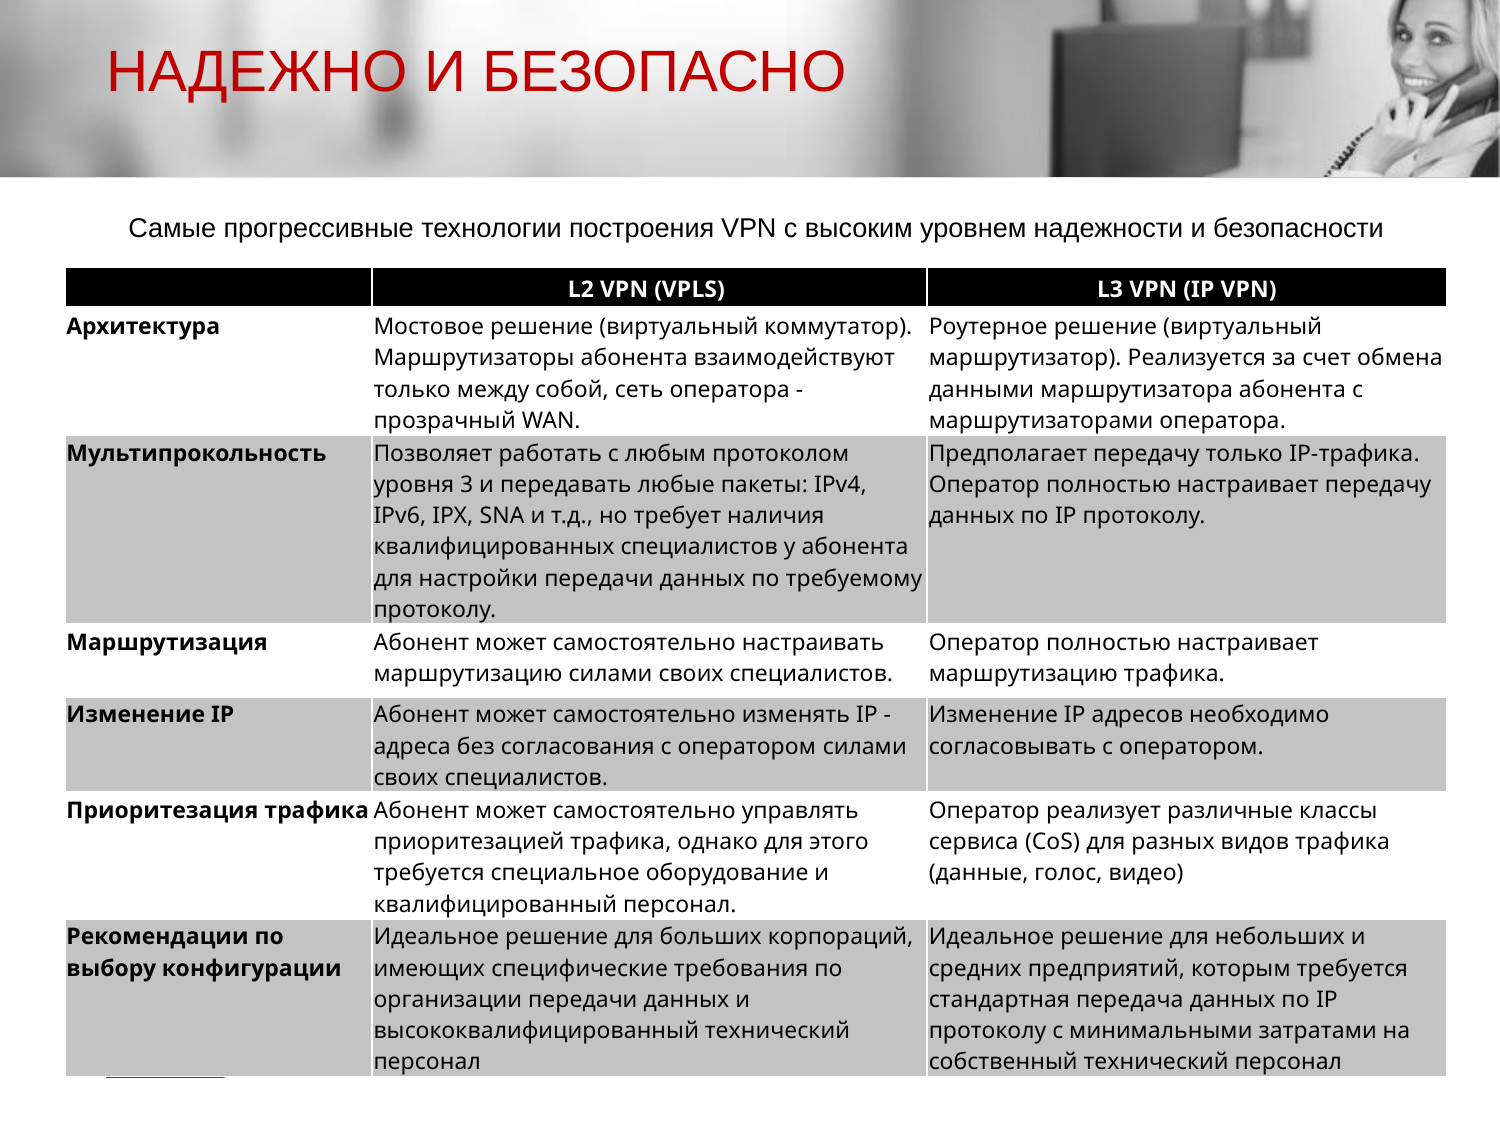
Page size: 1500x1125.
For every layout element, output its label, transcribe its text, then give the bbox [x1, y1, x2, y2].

table_cell Изменение IP [66, 698, 371, 791]
table_cell Изменение IP адресов необходимо согласовывать с оператором. [928, 698, 1446, 791]
table_cell Оператор реализует различные классы сервиса (CoS) для разных видов трафика (данные, голос, видео) [928, 793, 1446, 918]
text_box Самые прогрессивные технологии построения VPN с высоким уровнем надежности и безопасности [64, 203, 1447, 251]
table_header [66, 268, 371, 306]
table_cell Мультипрокольность [66, 436, 371, 623]
table_cell Абонент может самостоятельно управлять приоритезацией трафика, однако для этого требуется специальное оборудование и квалифицированный персонал. [373, 793, 926, 918]
table_cell Приоритезация трафика [66, 793, 371, 918]
table_cell Архитектура [66, 311, 371, 434]
table_cell Идеальное решение для небольших и средних предприятий, которым требуется стандартная передача данных по IP протоколу с минимальными затратами на собственный технический персонал [928, 920, 1446, 1076]
table_header L3 VPN (IP VPN) [928, 268, 1446, 306]
table_cell Рекомендации по выбору конфигурации [66, 920, 371, 1076]
table_cell Маршрутизация [66, 625, 371, 696]
table_cell Идеальное решение для больших корпораций, имеющих специфические требования по организации передачи данных и высококвалифицированный технический персонал [373, 920, 926, 1076]
picture [0, 0, 1500, 178]
table_cell Роутерное решение (виртуальный маршрутизатор). Реализуется за счет обмена данными маршрутизатора абонента с маршрутизаторами оператора. [928, 311, 1446, 434]
table_cell Оператор полностью настраивает маршрутизацию трафика. [928, 625, 1446, 696]
table_cell Абонент может самостоятельно настраивать маршрутизацию силами своих специалистов. [373, 625, 926, 696]
table_header L2 VPN (VPLS) [373, 268, 926, 306]
table_cell Абонент может самостоятельно изменять IP - адреса без согласования с оператором силами своих специалистов. [373, 698, 926, 791]
table_cell Позволяет работать с любым протоколом уровня 3 и передавать любые пакеты: IPv4, IPv6, IPX, SNA и т.д., но требует наличия квалифицированных специалистов у абонента для настройки передачи данных по требуемому протоколу. [373, 436, 926, 623]
table_cell Мостовое решение (виртуальный коммутатор). Маршрутизаторы абонента взаимодействуют только между собой, сеть оператора - прозрачный WAN. [373, 311, 926, 434]
table_cell Предполагает передачу только IP-трафика. Оператор полностью настраивает передачу данных по IP протоколу. [928, 436, 1446, 623]
